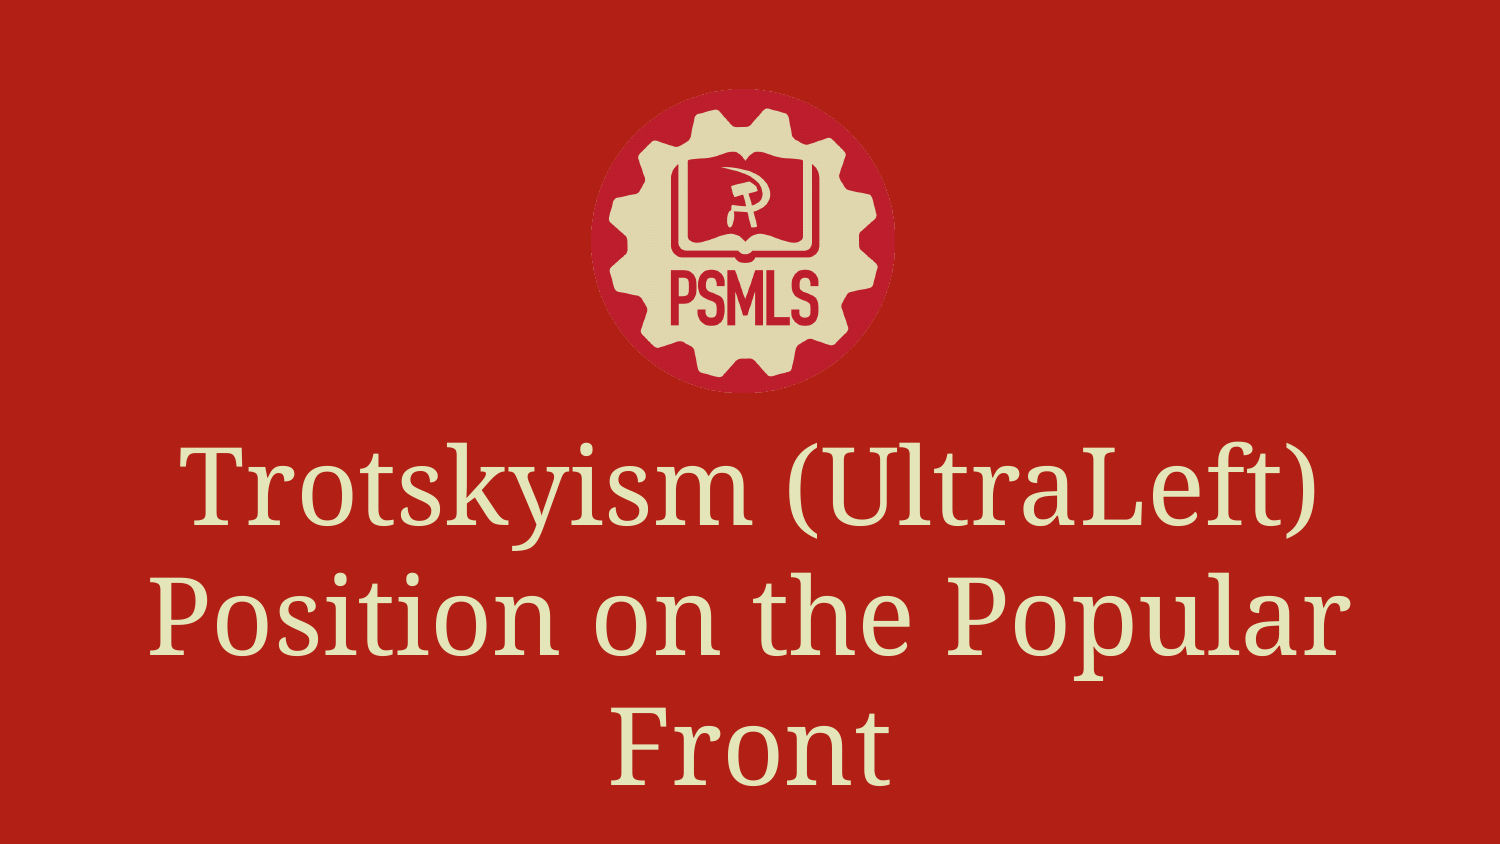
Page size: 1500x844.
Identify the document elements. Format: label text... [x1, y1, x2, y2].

picture [591, 89, 895, 393]
title Trotskyism (UltraLeft) Position on the Popular Front [51, 543, 1449, 682]
